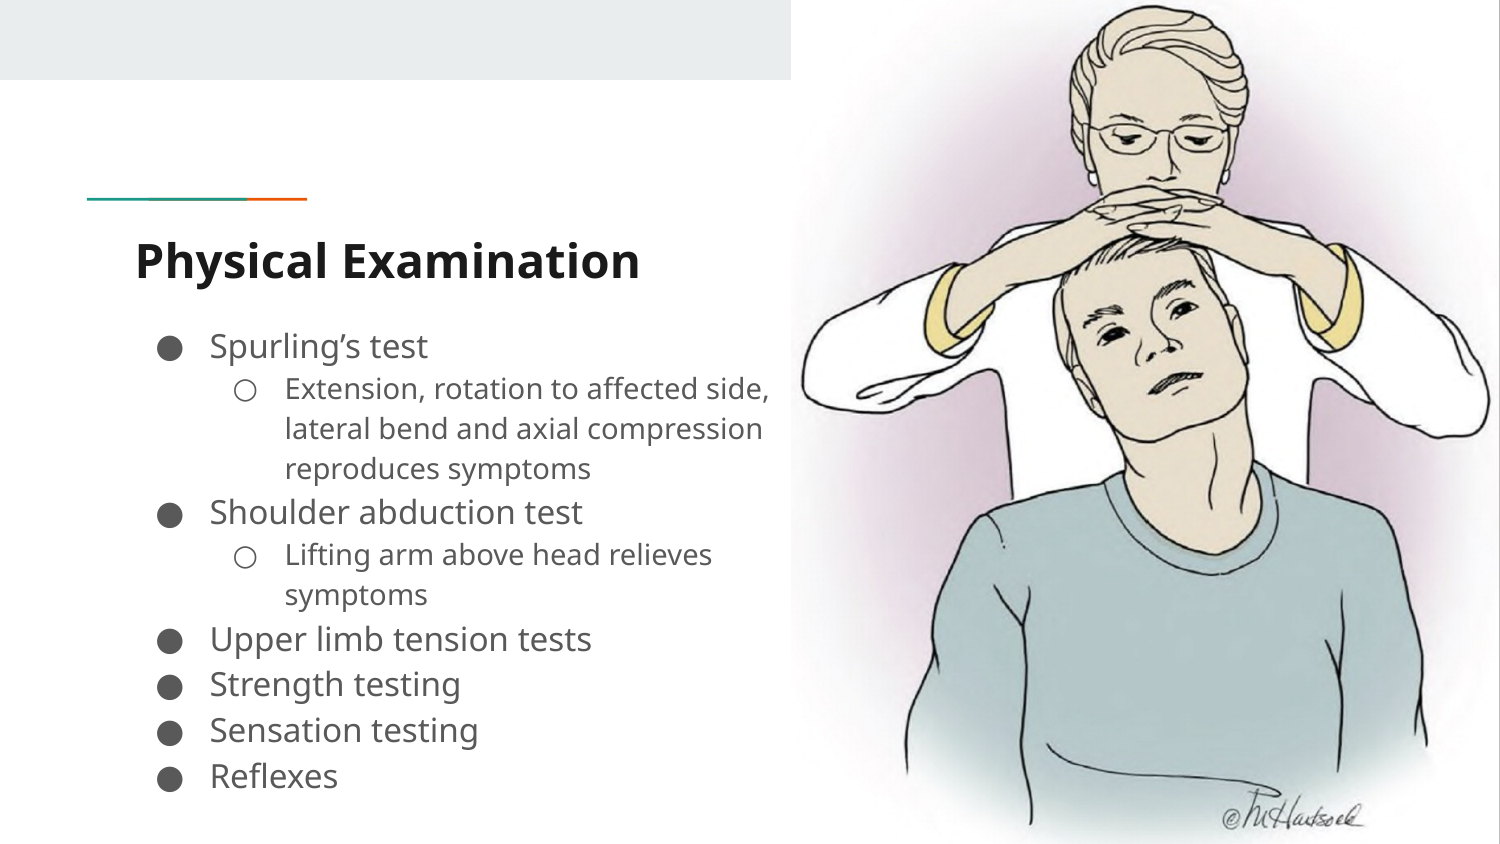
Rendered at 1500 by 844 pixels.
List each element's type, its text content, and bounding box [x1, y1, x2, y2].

list Spurling’s test Extension, rotation to affected side, lateral bend and axial compression reproduces symptoms Shoulder abduction test Lifting arm above head relieves symptoms Upper limb tension tests Strength testing Sensation testing Reflexes [119, 304, 786, 676]
picture [791, 0, 1500, 844]
title Physical Examination [119, 216, 786, 304]
